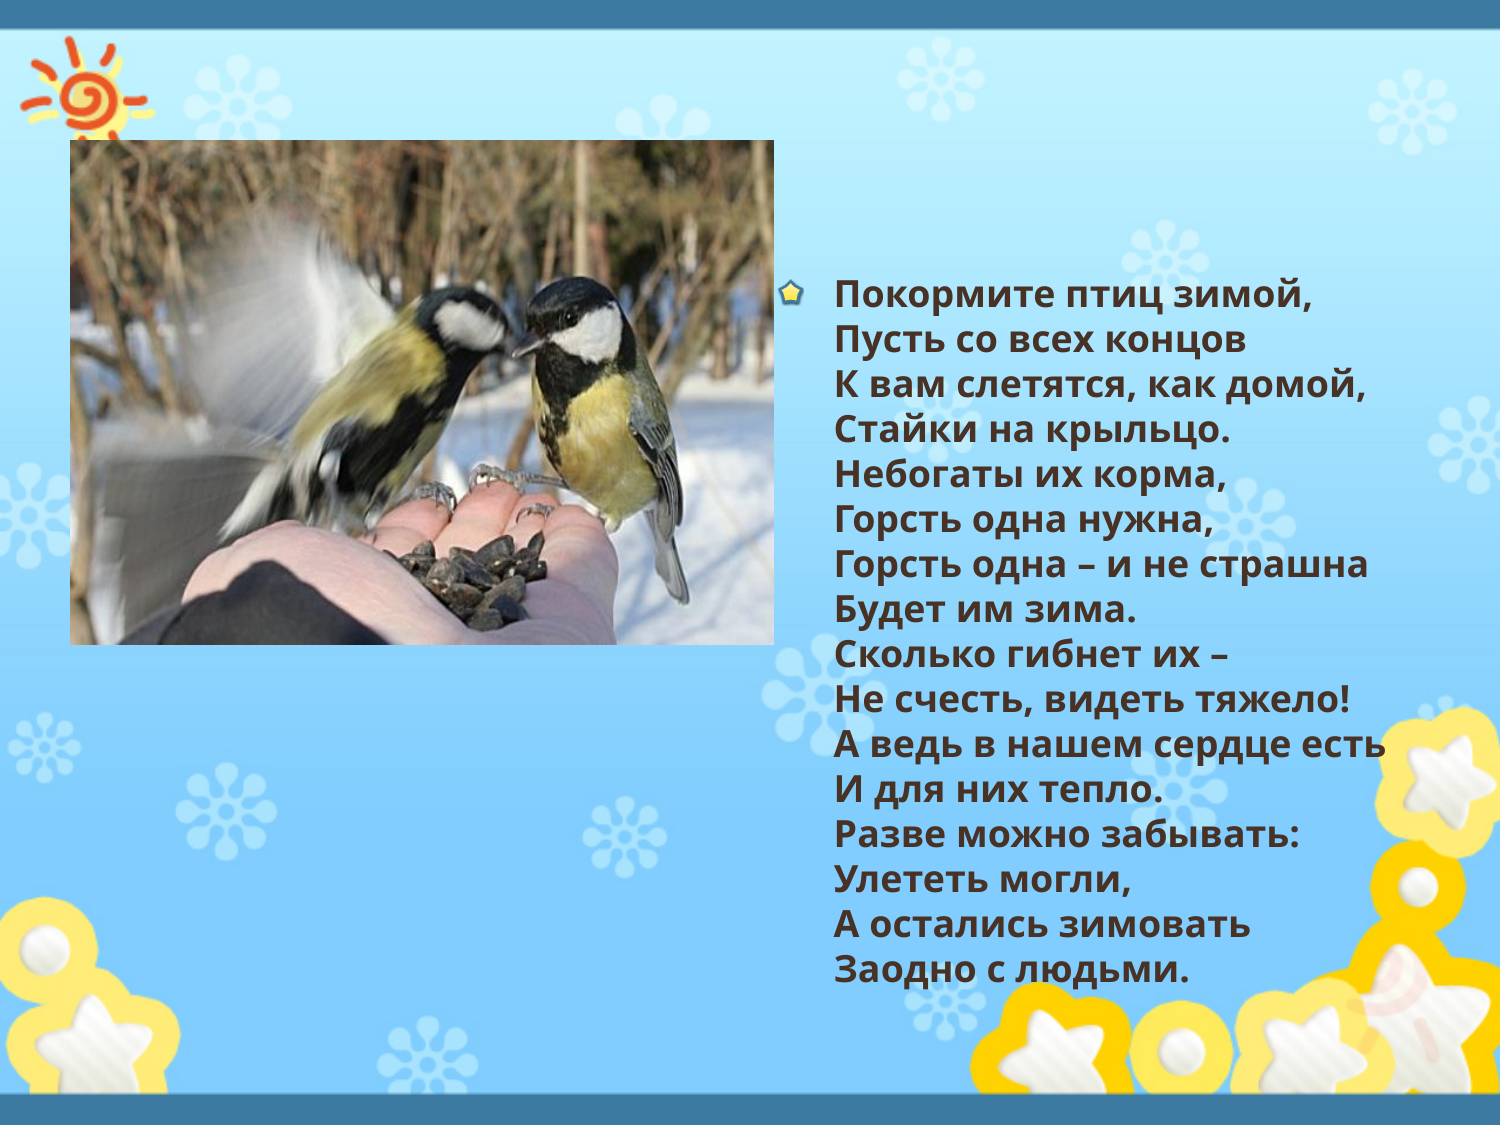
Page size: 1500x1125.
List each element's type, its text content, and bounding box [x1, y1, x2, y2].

list Покормите птиц зимой, Пусть со всех концов К вам слетятся, как домой, Стайки на крыльцо. Небогаты их корма, Горсть одна нужна, Горсть одна – и не страшна Будет им зима. Сколько гибнет их – Не счесть, видеть тяжело! А ведь в нашем сердце есть И для них тепло. Разве можно забывать: Улететь могли, А остались зимовать Заодно с людьми. [762, 262, 1425, 1005]
picture [0, 0, 1500, 1125]
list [69, 140, 774, 645]
